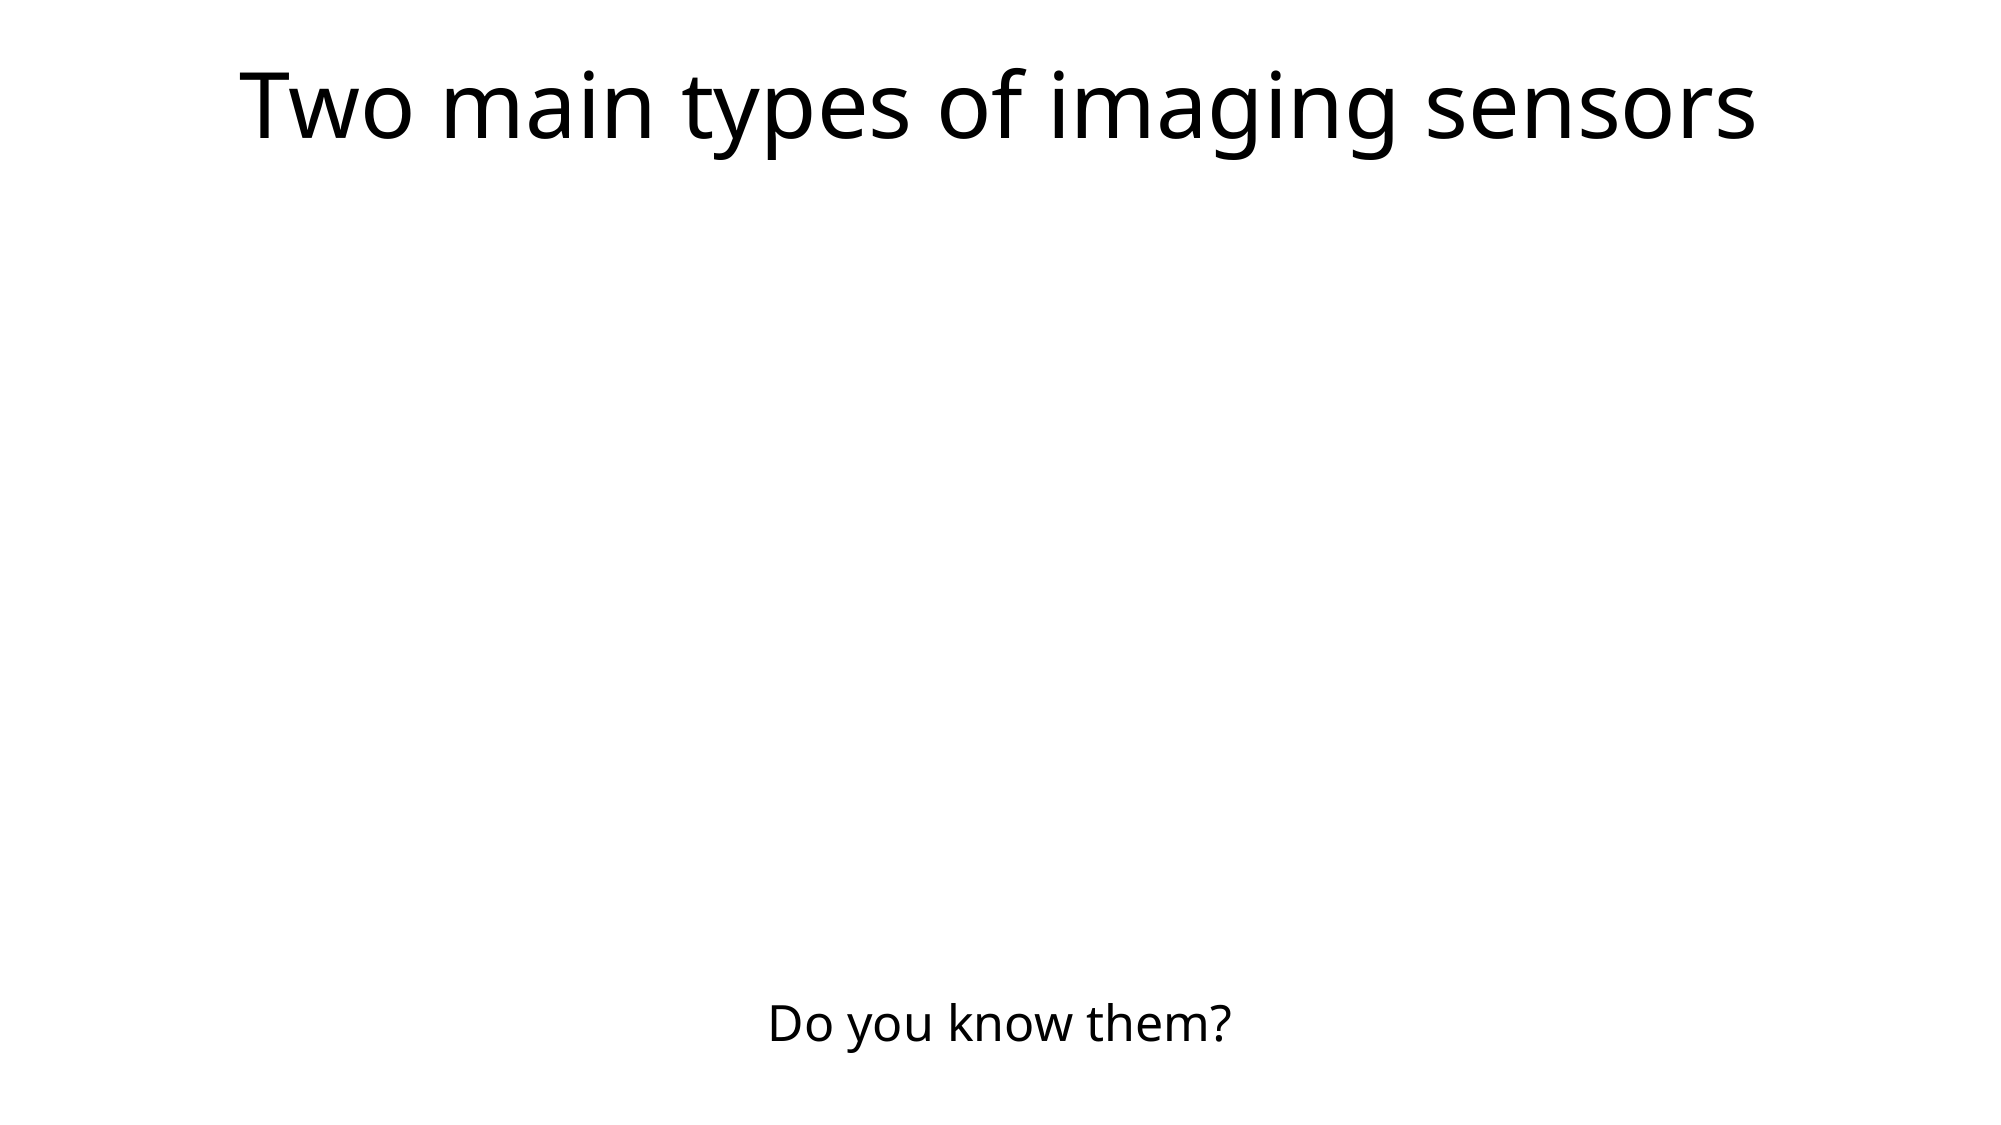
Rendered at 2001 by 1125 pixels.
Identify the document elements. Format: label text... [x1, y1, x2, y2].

title Two main types of imaging sensors [0, 0, 2000, 218]
text_box Do you know them? [281, 959, 1719, 1091]
